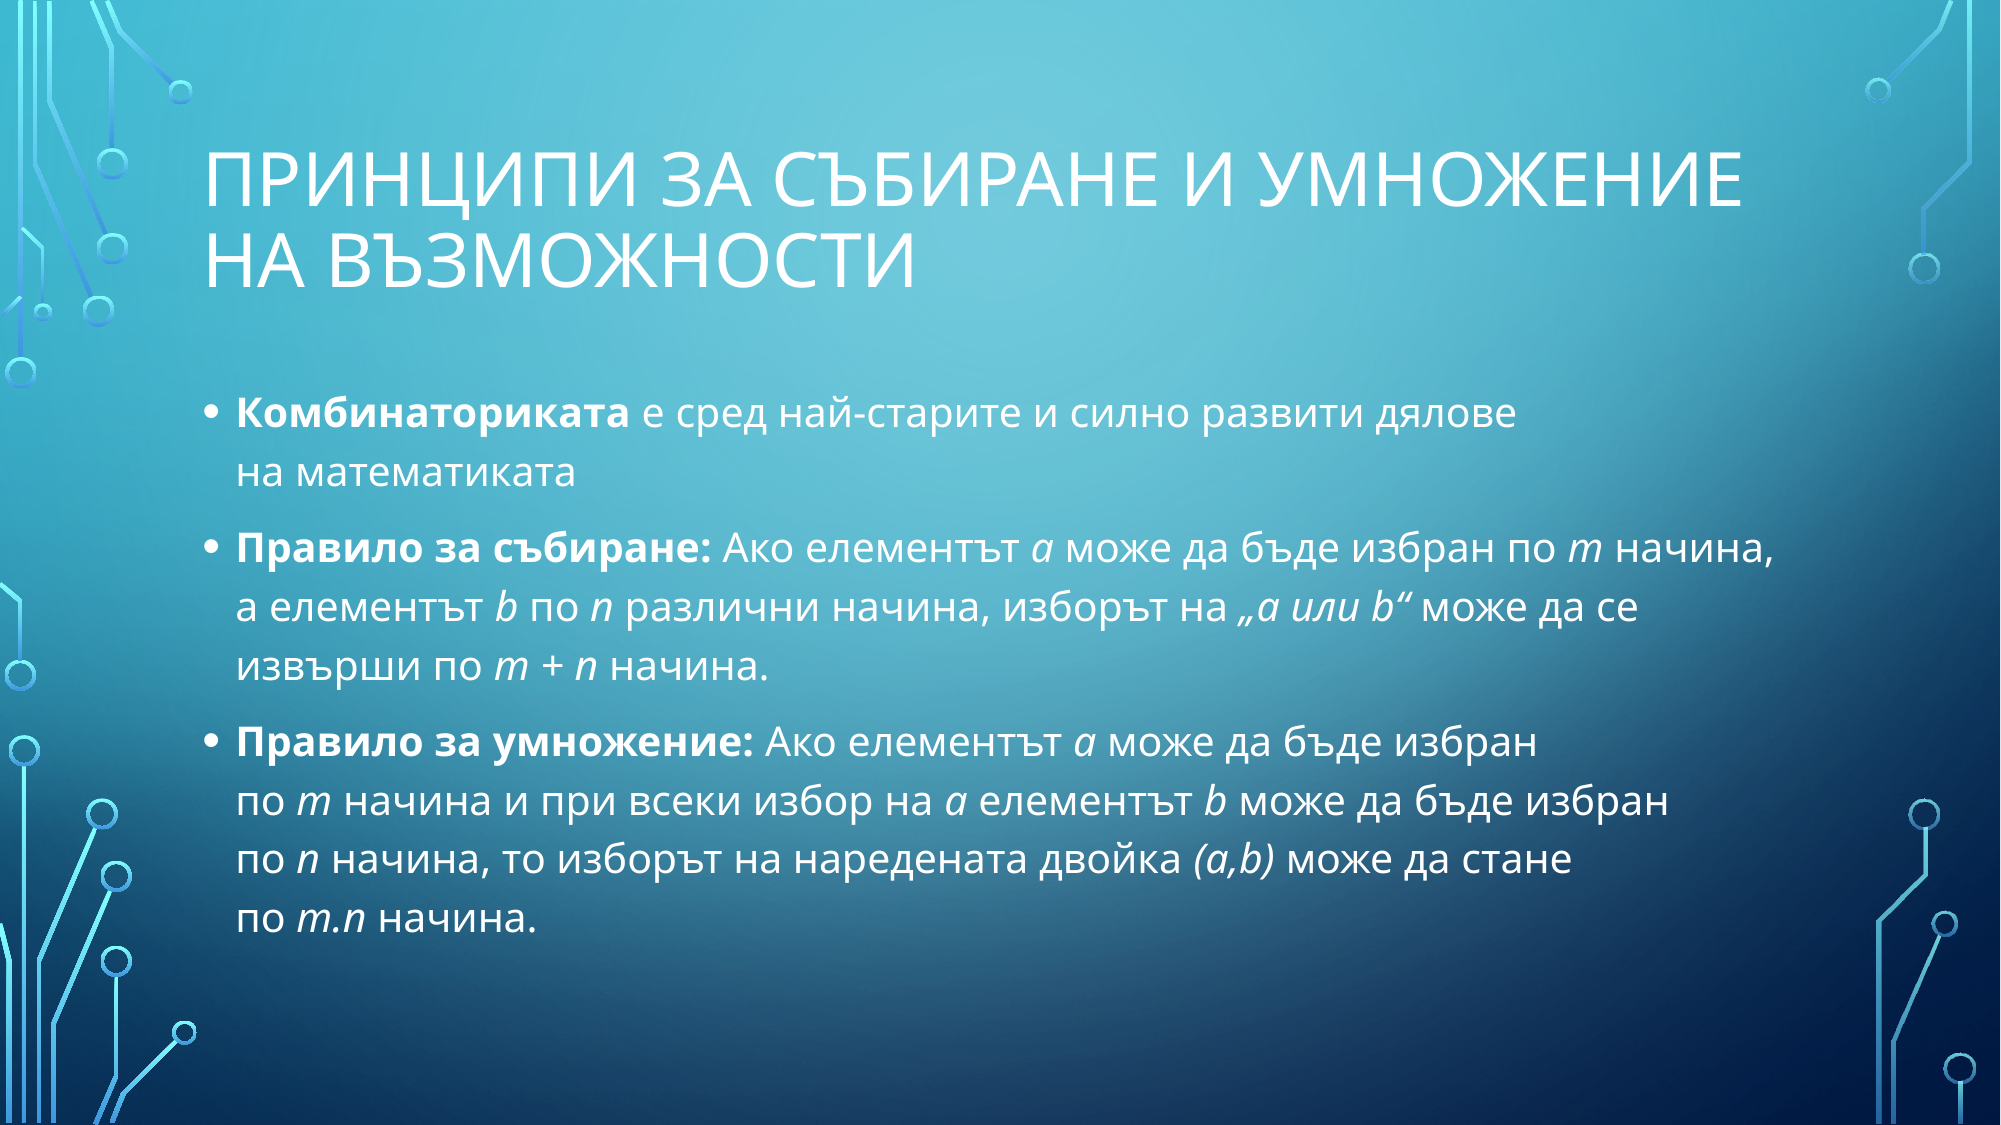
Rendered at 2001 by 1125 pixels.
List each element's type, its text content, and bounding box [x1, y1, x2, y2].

title Принципи за събиране и умножение на възможности [187, 101, 1813, 344]
list Комбинаториката е сред най-старите и силно развити дялове на математиката Правило за събиране: Ако елементът а може да бъде избран по m начина, a елементът b по n различни начина, изборът на „а или b“ може да се извърши по m + n начина. Правило за умножение: Ако елементът а може да бъде избран по m начина и при всеки избор на а елементът b може да бъде избран по n начина, то изборът на наредената двойка (а,b) може да стане по m.n начина. [187, 369, 1813, 950]
